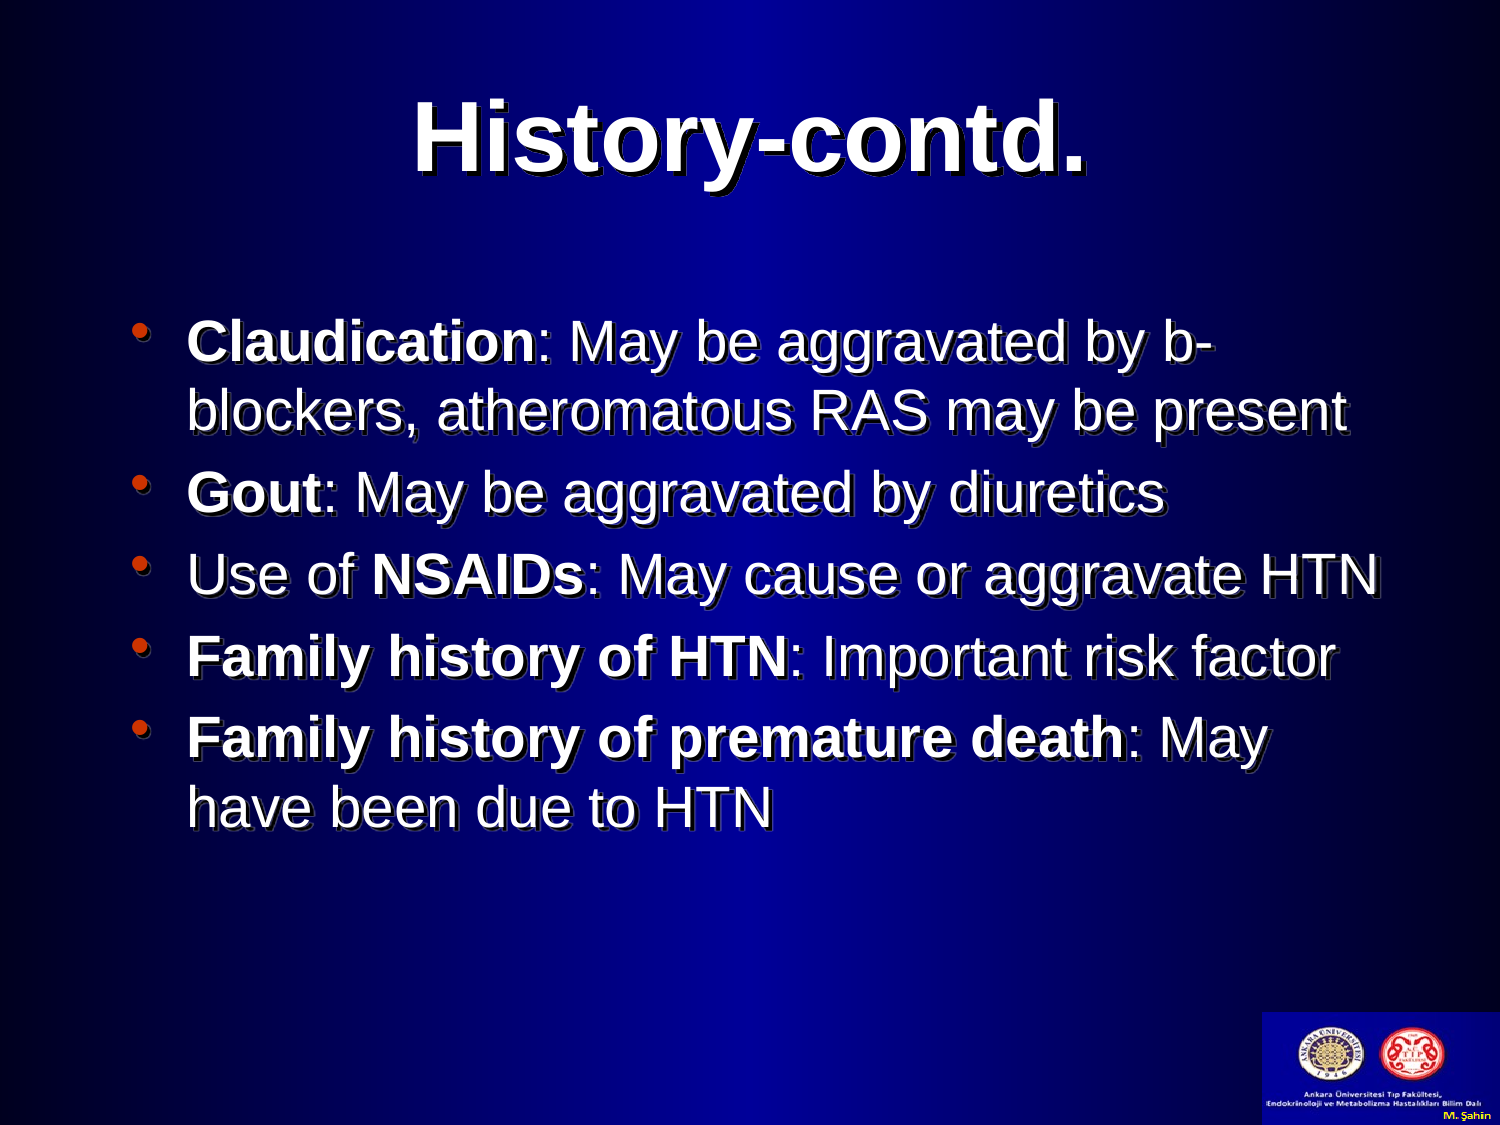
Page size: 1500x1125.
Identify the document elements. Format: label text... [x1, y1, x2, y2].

picture [1262, 1012, 1500, 1125]
title History-contd. [0, 37, 1500, 225]
list Claudication: May be aggravated by b-blockers, atheromatous RAS may be present Gout: May be aggravated by diuretics Use of NSAIDs: May cause or aggravate HTN Family history of HTN: Important risk factor Family history of premature death: May have been due to HTN [114, 294, 1403, 989]
